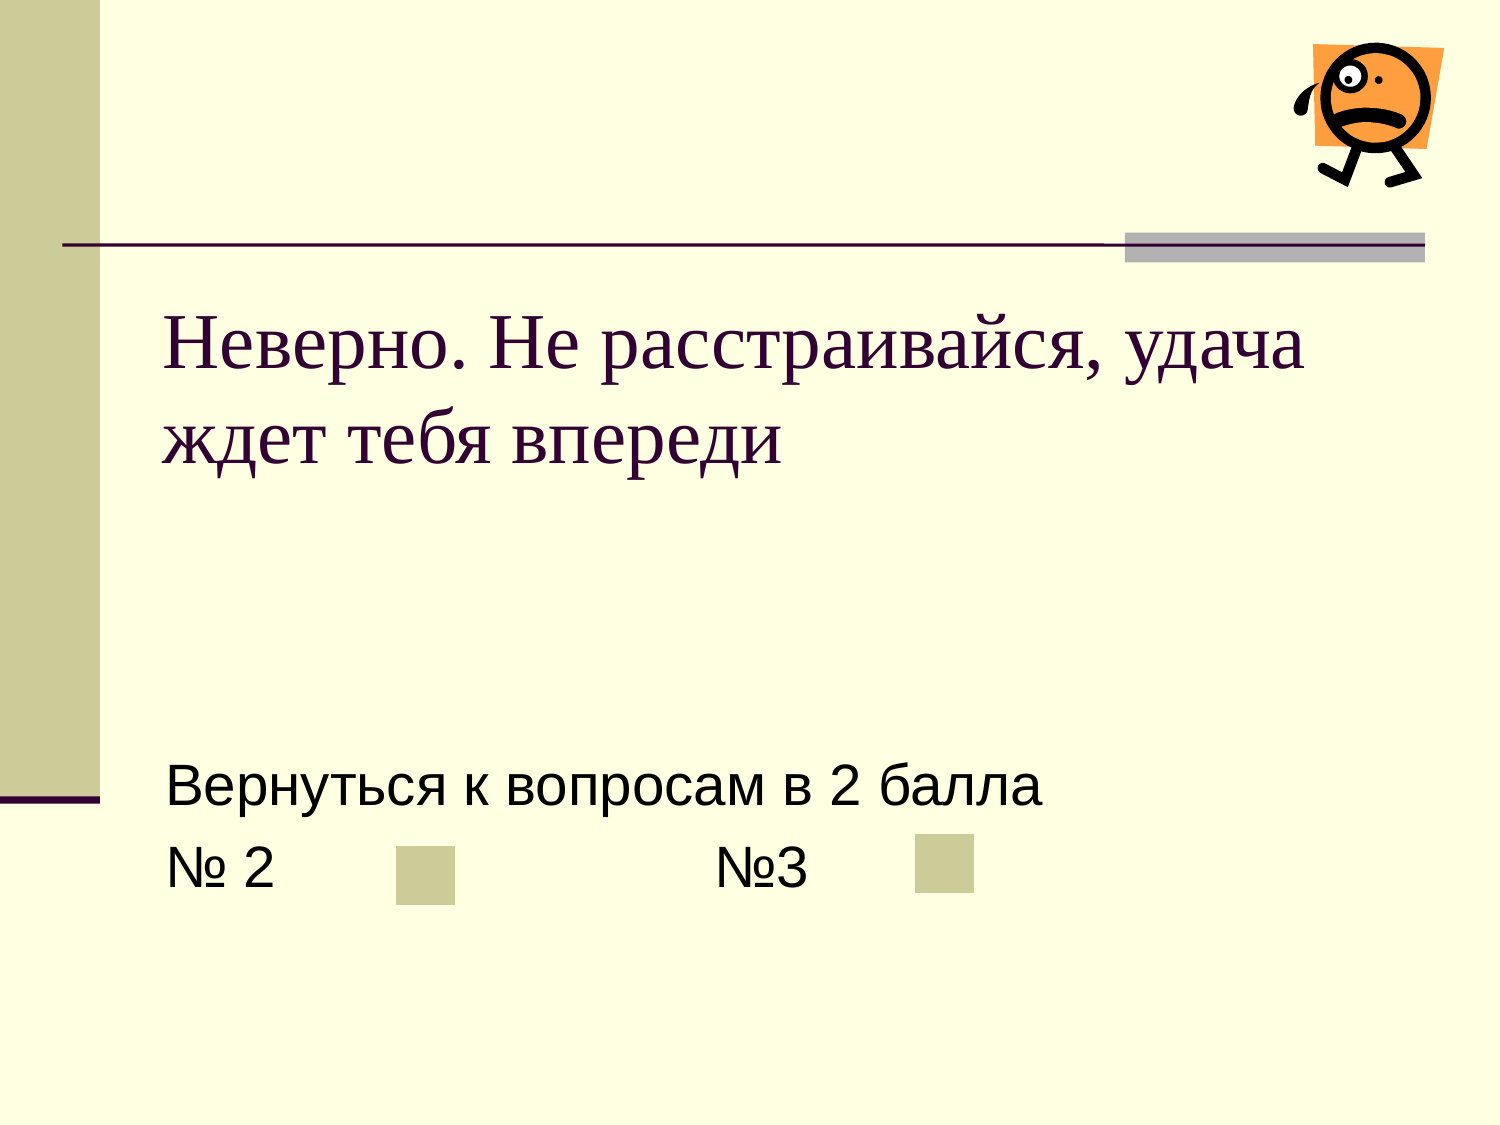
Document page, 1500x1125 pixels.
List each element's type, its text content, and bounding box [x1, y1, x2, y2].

list Вернуться к вопросам в 2 балла № 2 №3 [149, 739, 1426, 1006]
text_box [915, 834, 975, 894]
picture [1293, 42, 1445, 189]
title Неверно. Не расстраивайся, удача ждет тебя впереди [147, 290, 1423, 479]
text_box [395, 846, 455, 905]
